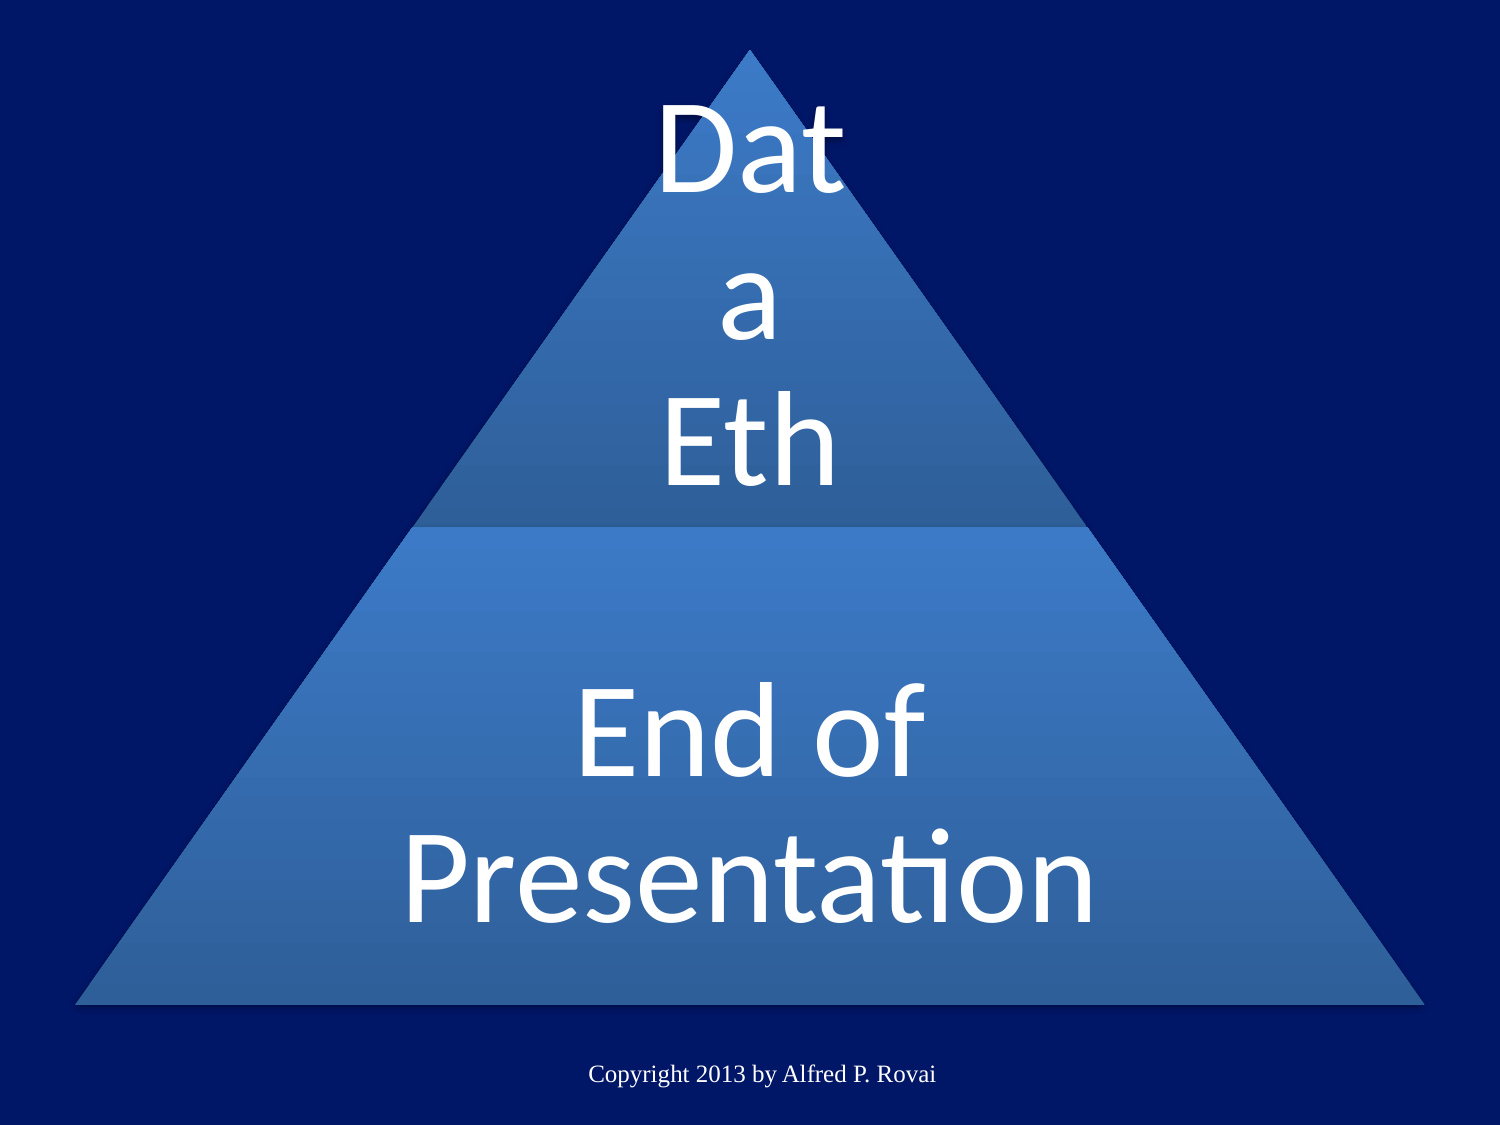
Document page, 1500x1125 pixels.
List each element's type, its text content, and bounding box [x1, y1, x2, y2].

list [74, 49, 1426, 1006]
footer Copyright 2013 by Alfred P. Rovai [262, 1042, 1263, 1103]
